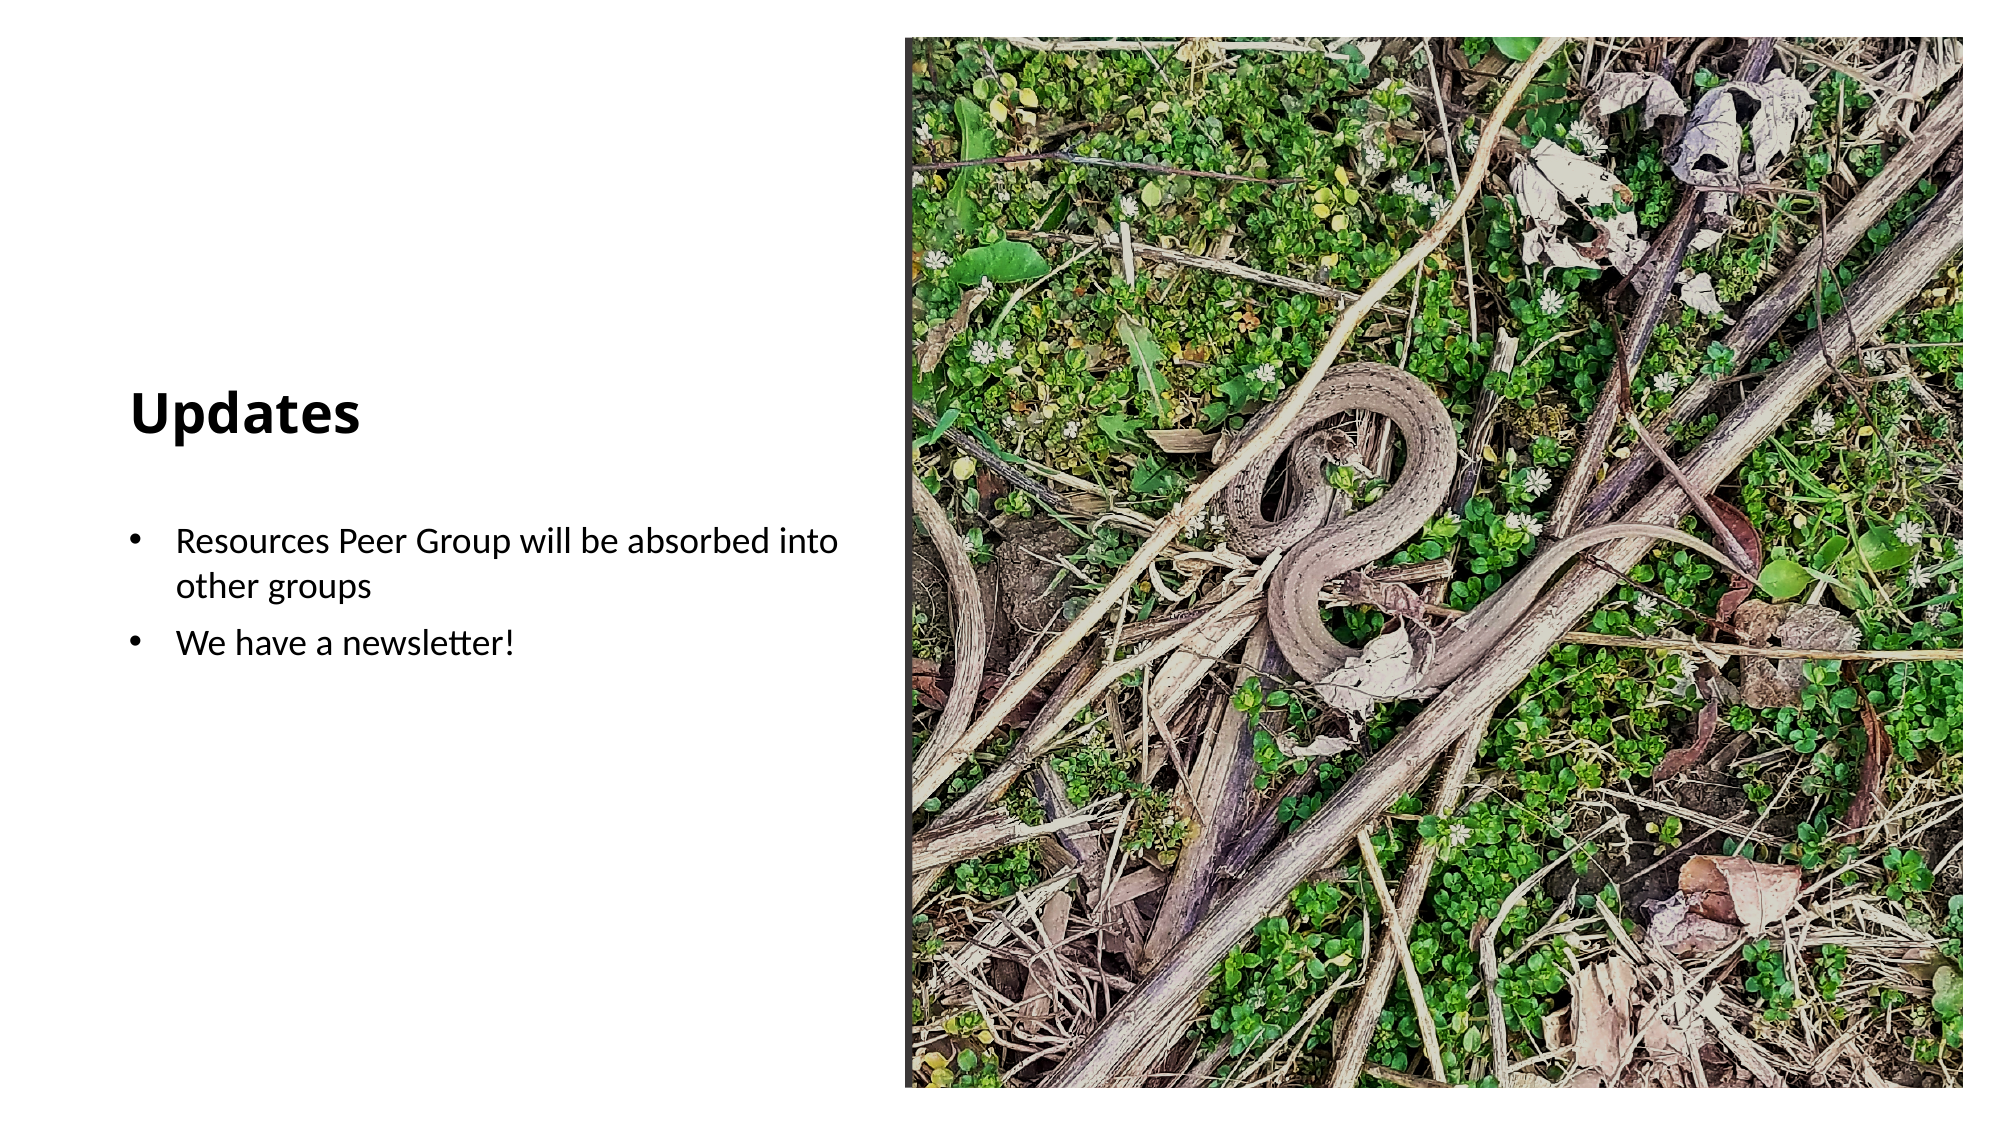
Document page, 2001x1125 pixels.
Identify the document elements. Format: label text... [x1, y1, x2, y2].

text_box [904, 37, 913, 1089]
title Updates [114, 377, 876, 453]
picture [912, 37, 1963, 1088]
text_box Resources Peer Group will be absorbed into other groups We have a newsletter! [114, 508, 889, 776]
